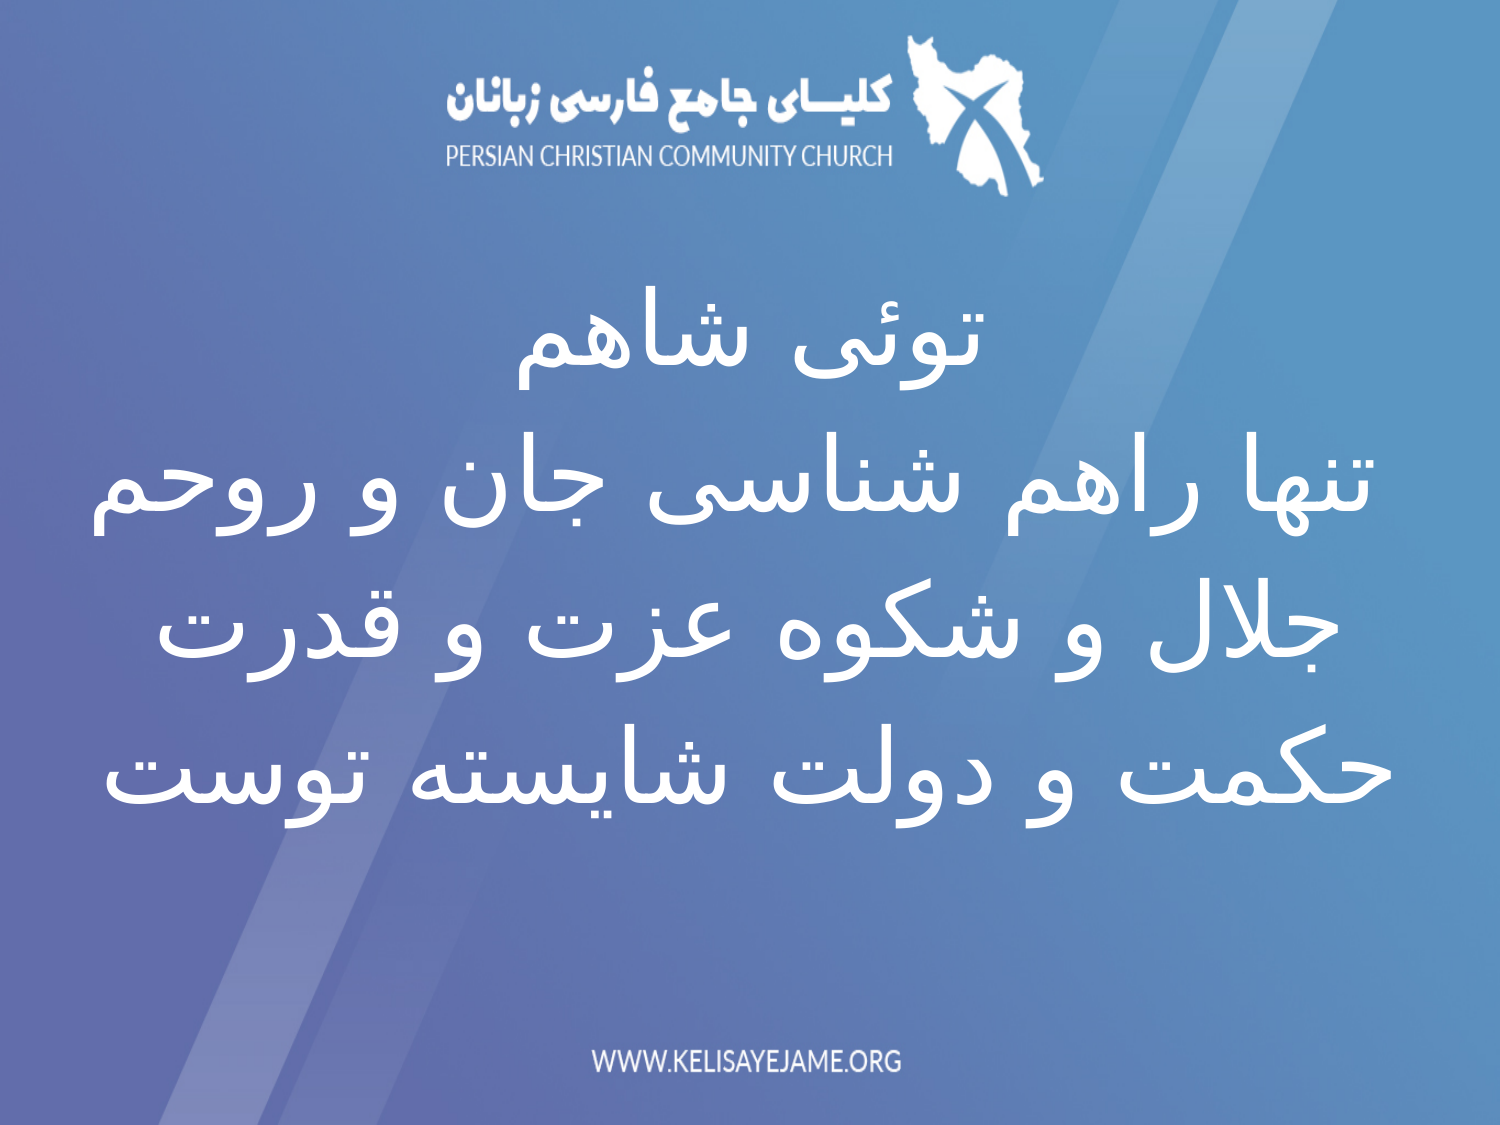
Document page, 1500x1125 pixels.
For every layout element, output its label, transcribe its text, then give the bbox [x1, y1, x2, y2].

subtitle توئی شاهم تنها راهم شناسی جان و روحم جلال و شکوه عزت و قدرت حکمت و دولت شایسته توست [0, 0, 1500, 1125]
